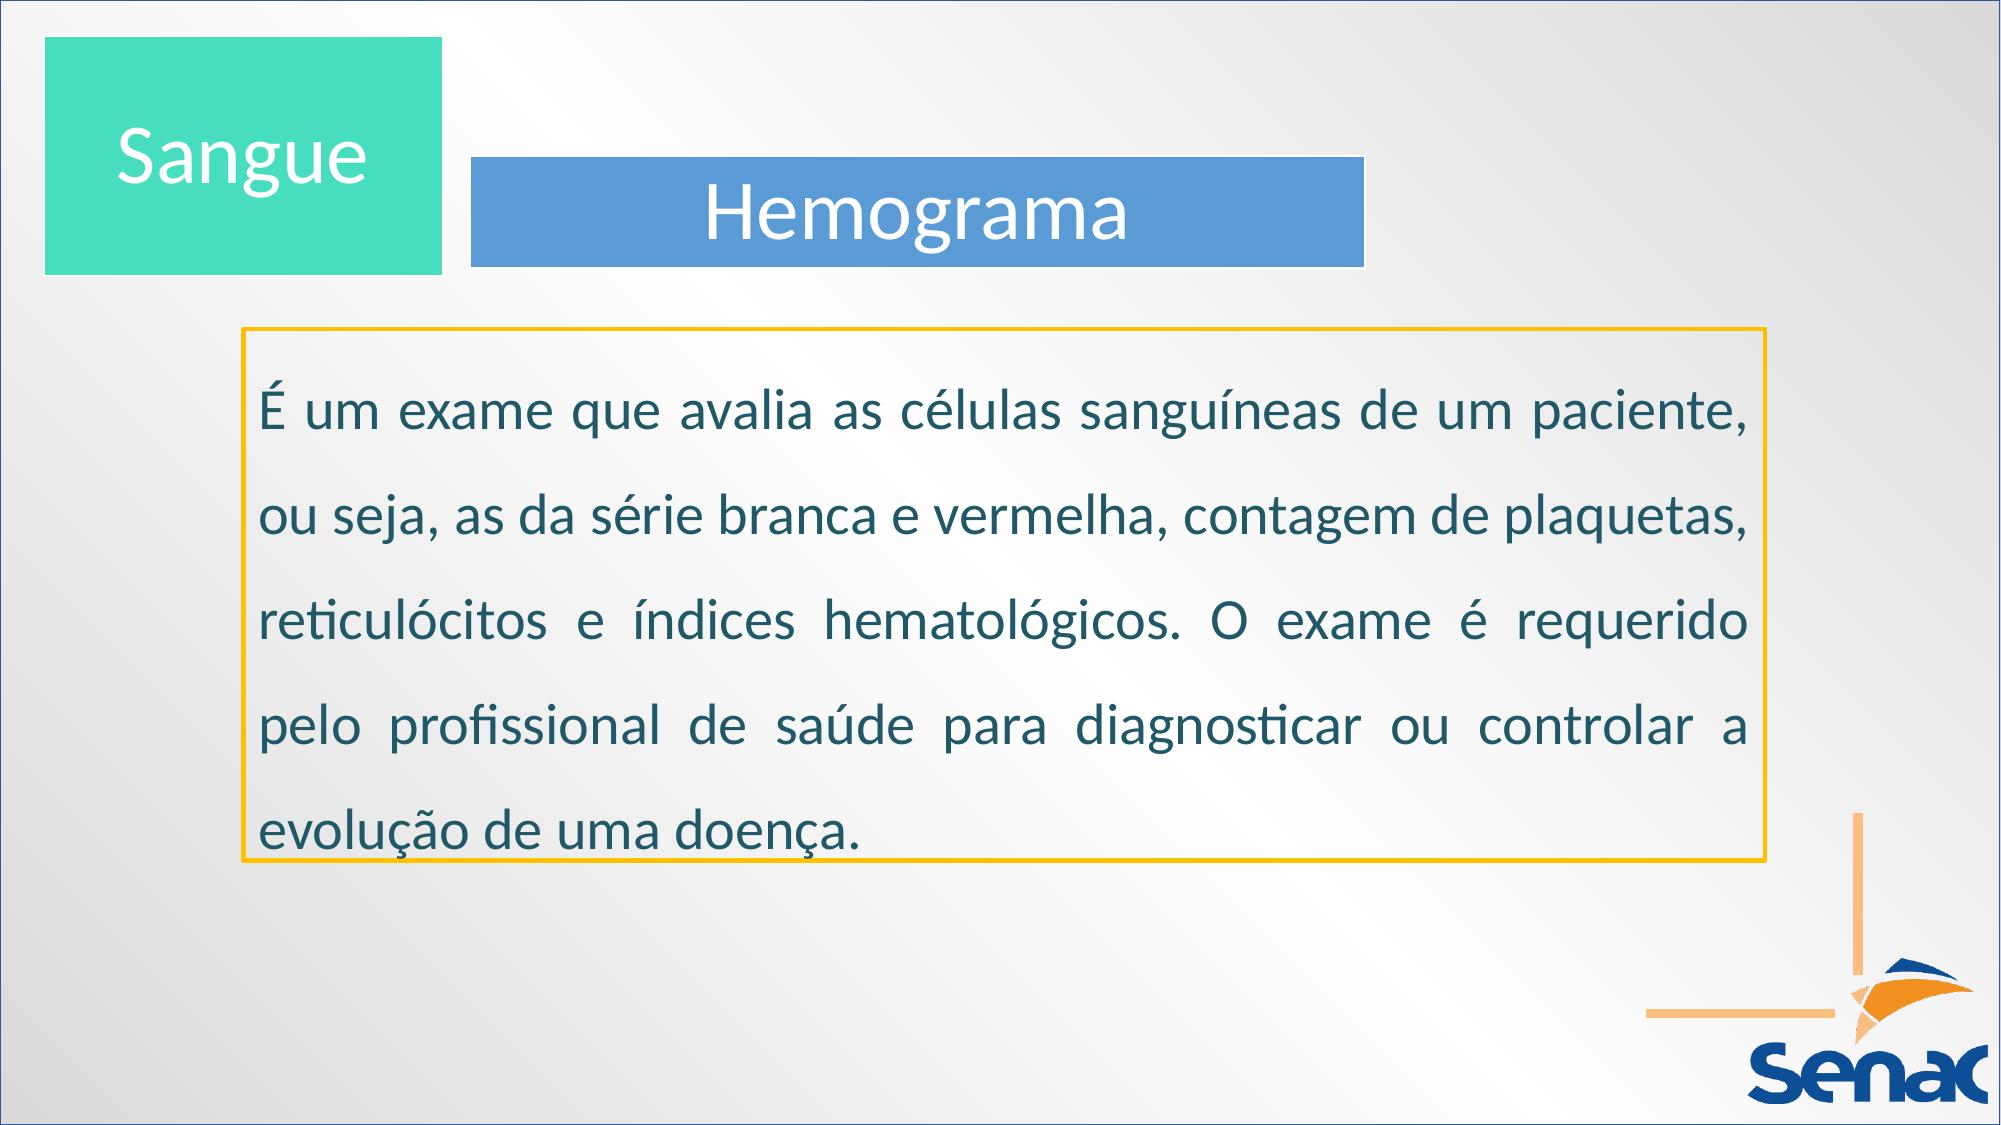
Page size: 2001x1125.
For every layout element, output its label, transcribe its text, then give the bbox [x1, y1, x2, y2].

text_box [469, 155, 1366, 269]
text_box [43, 36, 444, 276]
text_box É um exame que avalia as células sanguíneas de um paciente, ou seja, as da série branca e vermelha, contagem de plaquetas, reticulócitos e índices hematológicos. O exame é requerido pelo profissional de saúde para diagnosticar ou controlar a evolução de uma doença. [243, 329, 1766, 861]
picture [1747, 958, 1988, 1104]
